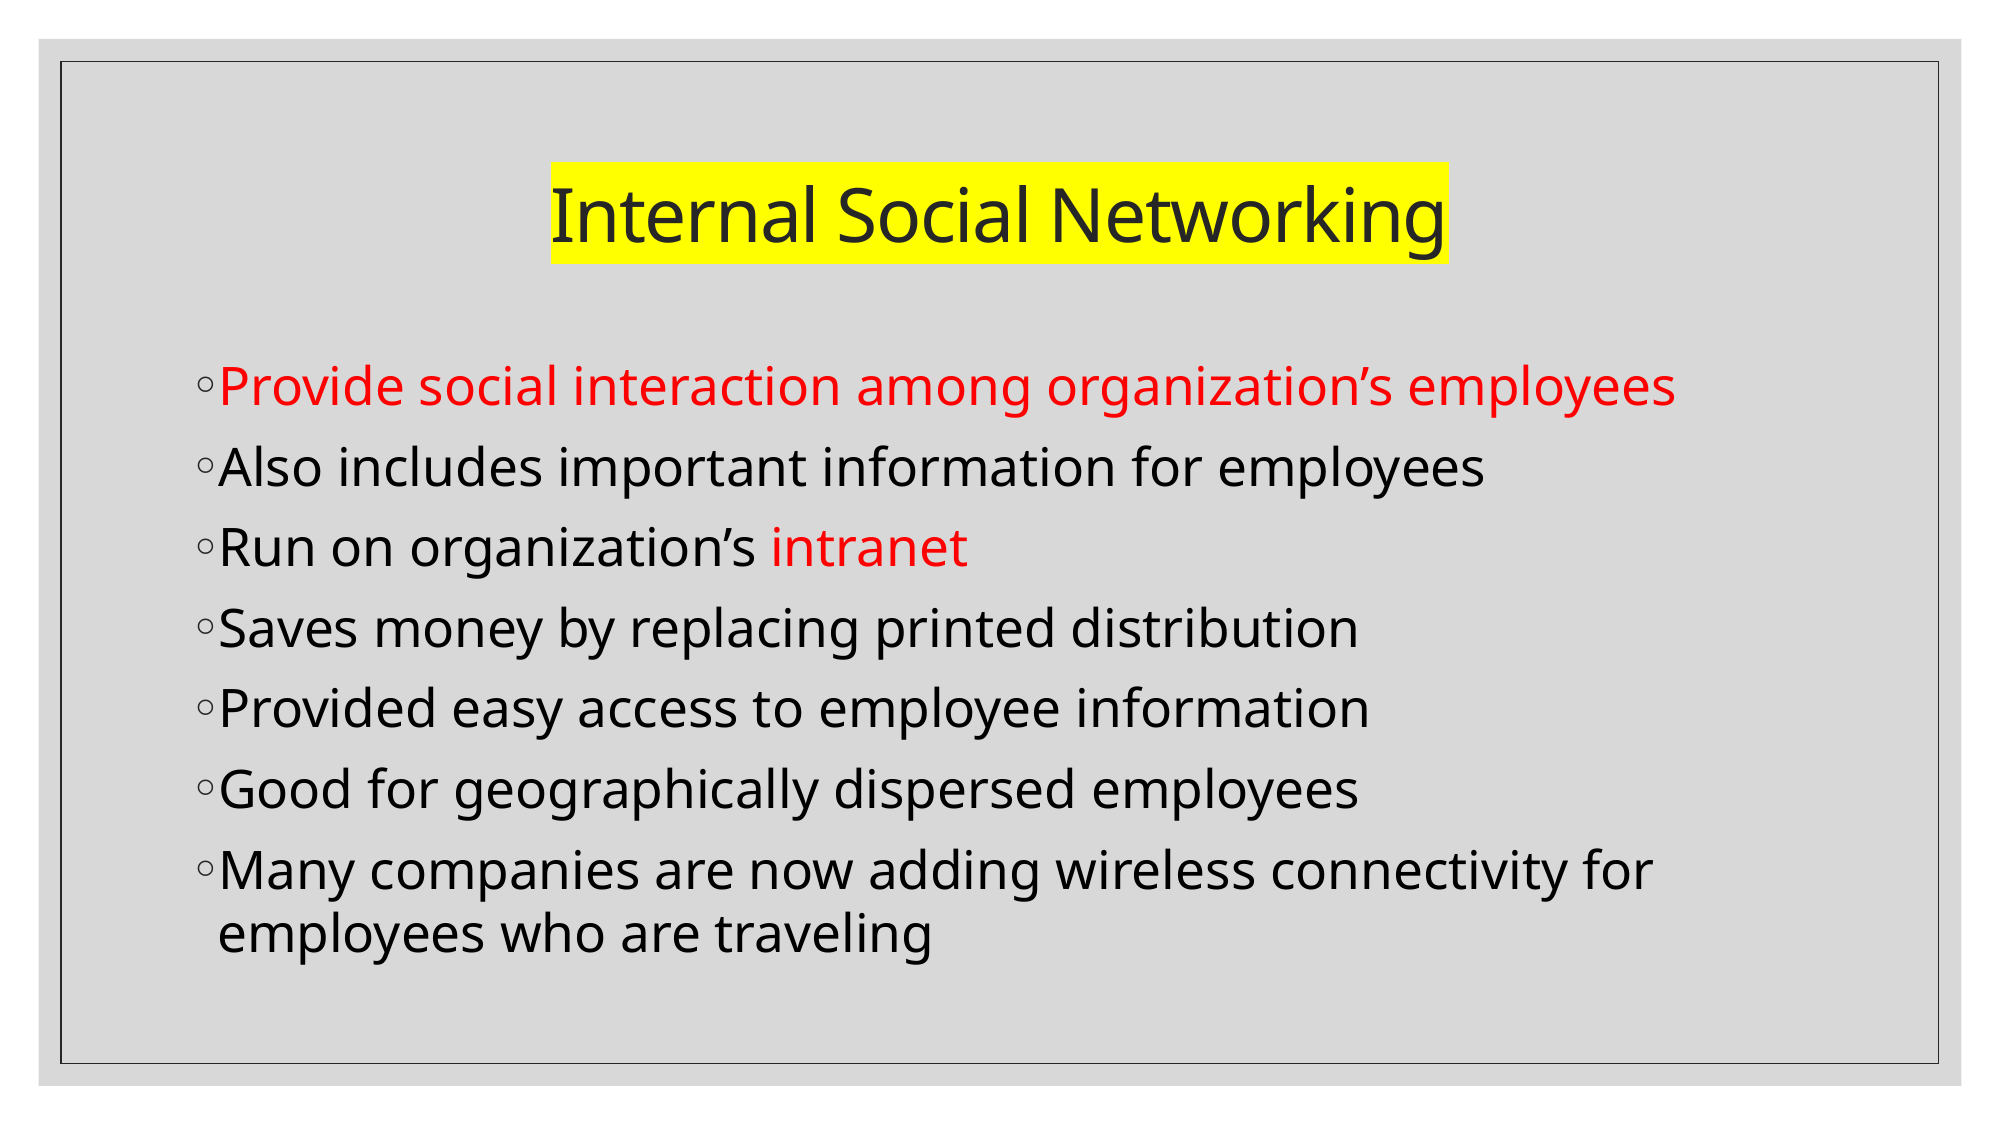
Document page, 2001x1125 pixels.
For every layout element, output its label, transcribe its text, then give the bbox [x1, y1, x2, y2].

title Internal Social Networking [174, 105, 1825, 331]
list Provide social interaction among organization’s employees Also includes important information for employees Run on organization’s intranet Saves money by replacing printed distribution Provided easy access to employee information Good for geographically dispersed employees Many companies are now adding wireless connectivity for employees who are traveling [174, 345, 1825, 977]
